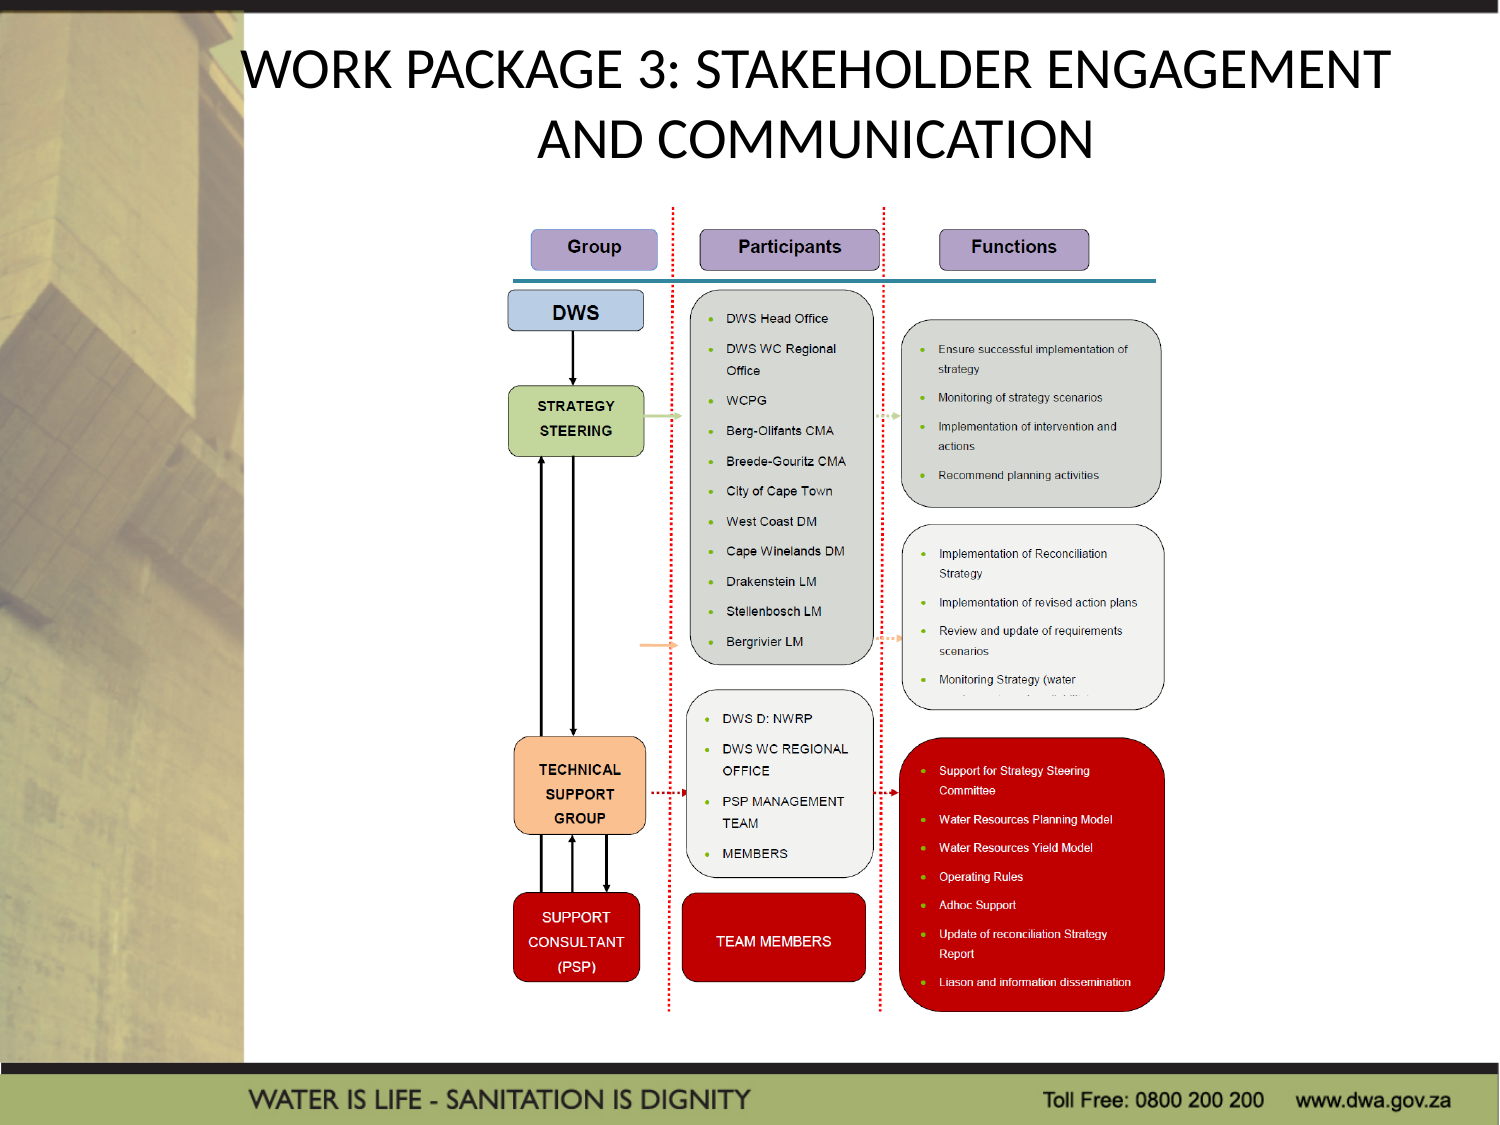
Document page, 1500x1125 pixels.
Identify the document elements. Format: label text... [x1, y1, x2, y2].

title WORK PACKAGE 3: STAKEHOLDER ENGAGEMENT AND COMMUNICATION [178, 22, 1454, 158]
picture [0, 0, 1500, 1125]
